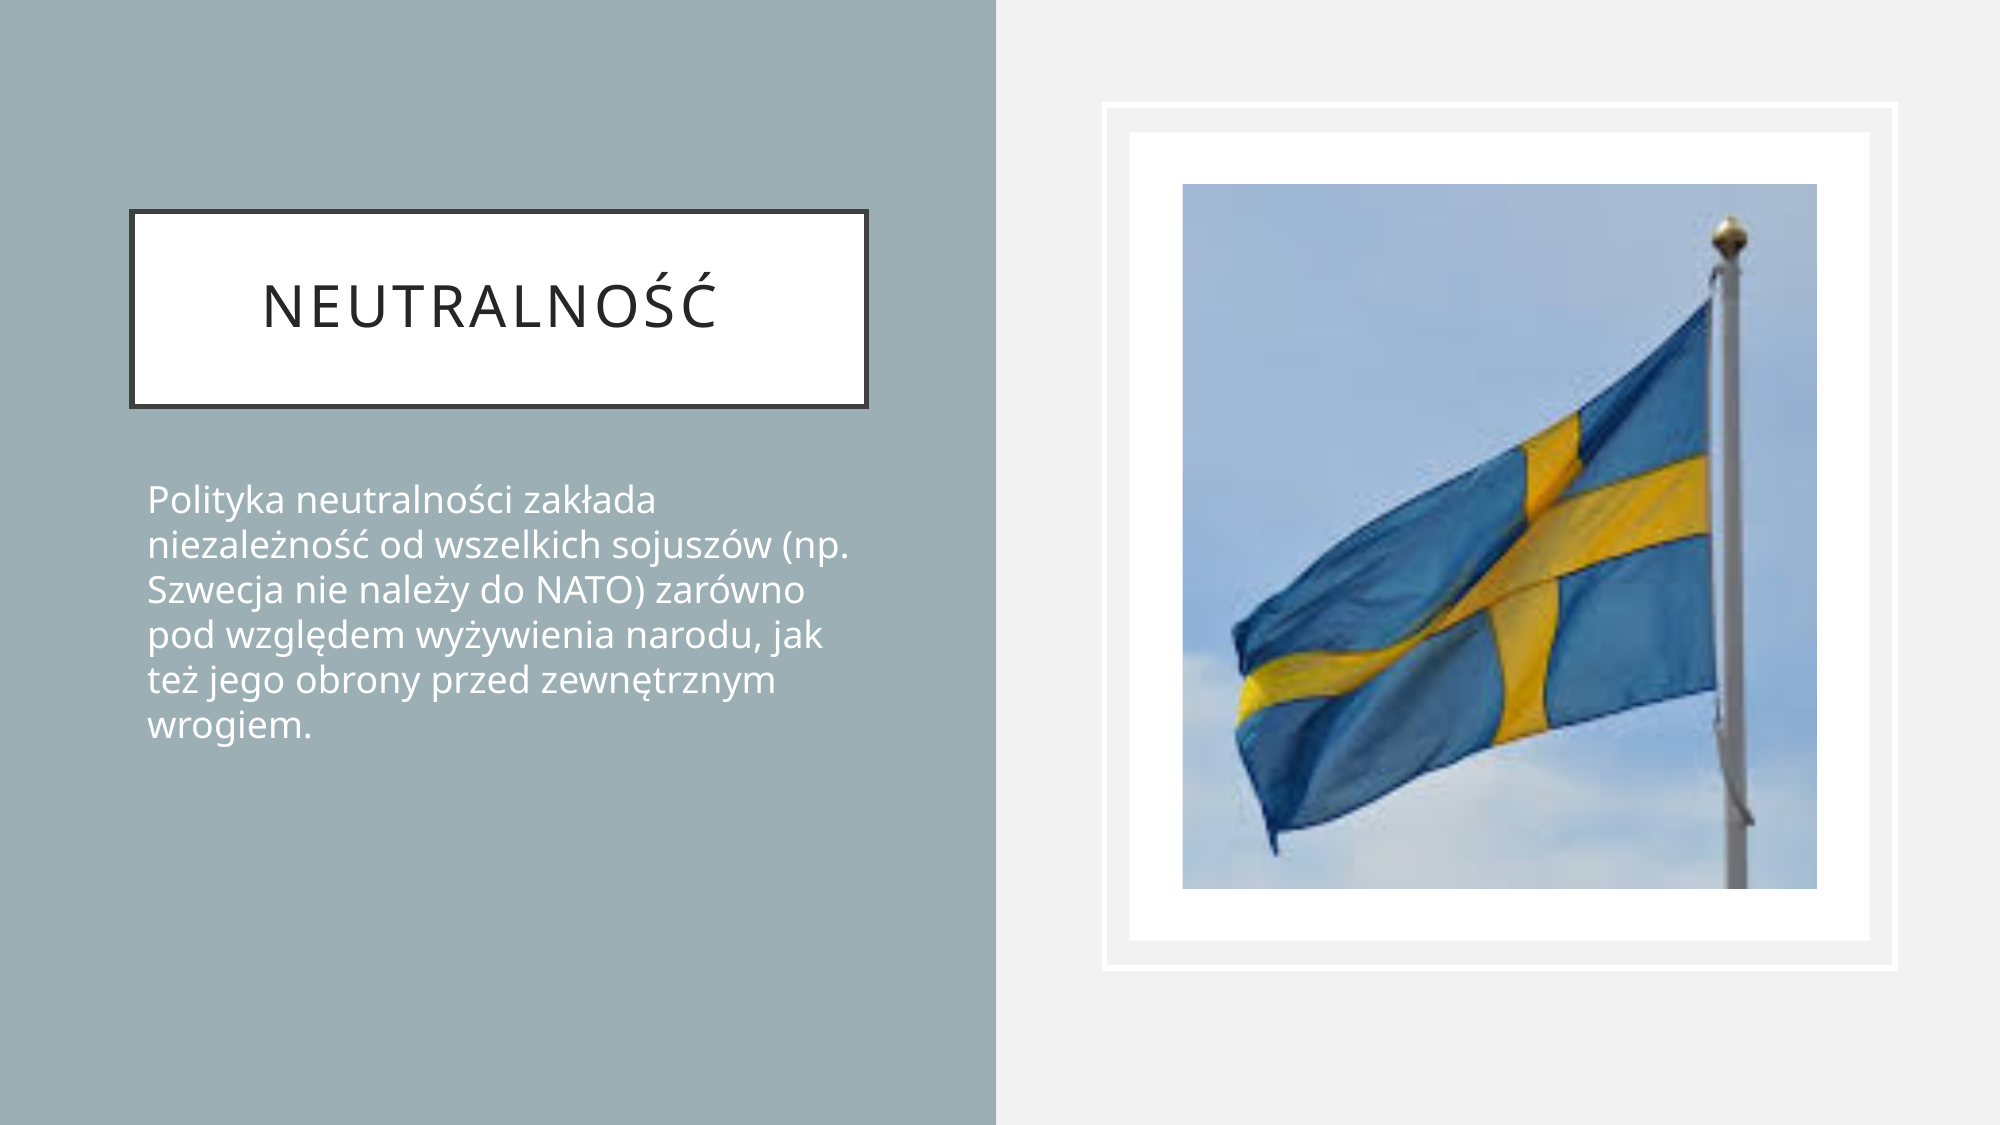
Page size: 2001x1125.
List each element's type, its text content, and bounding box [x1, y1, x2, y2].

text_box [1103, 104, 1896, 969]
picture [1182, 184, 1817, 889]
text_box [0, 0, 997, 1125]
list Polityka neutralności zakłada niezależność od wszelkich sojuszów (np. Szwecja nie należy do NATO) zarówno pod względem wyżywienia narodu, jak też jego obrony przed zewnętrznym wrogiem. [131, 468, 867, 969]
title NEUTRALNOŚĆ [129, 209, 869, 409]
text_box [1129, 131, 1871, 942]
